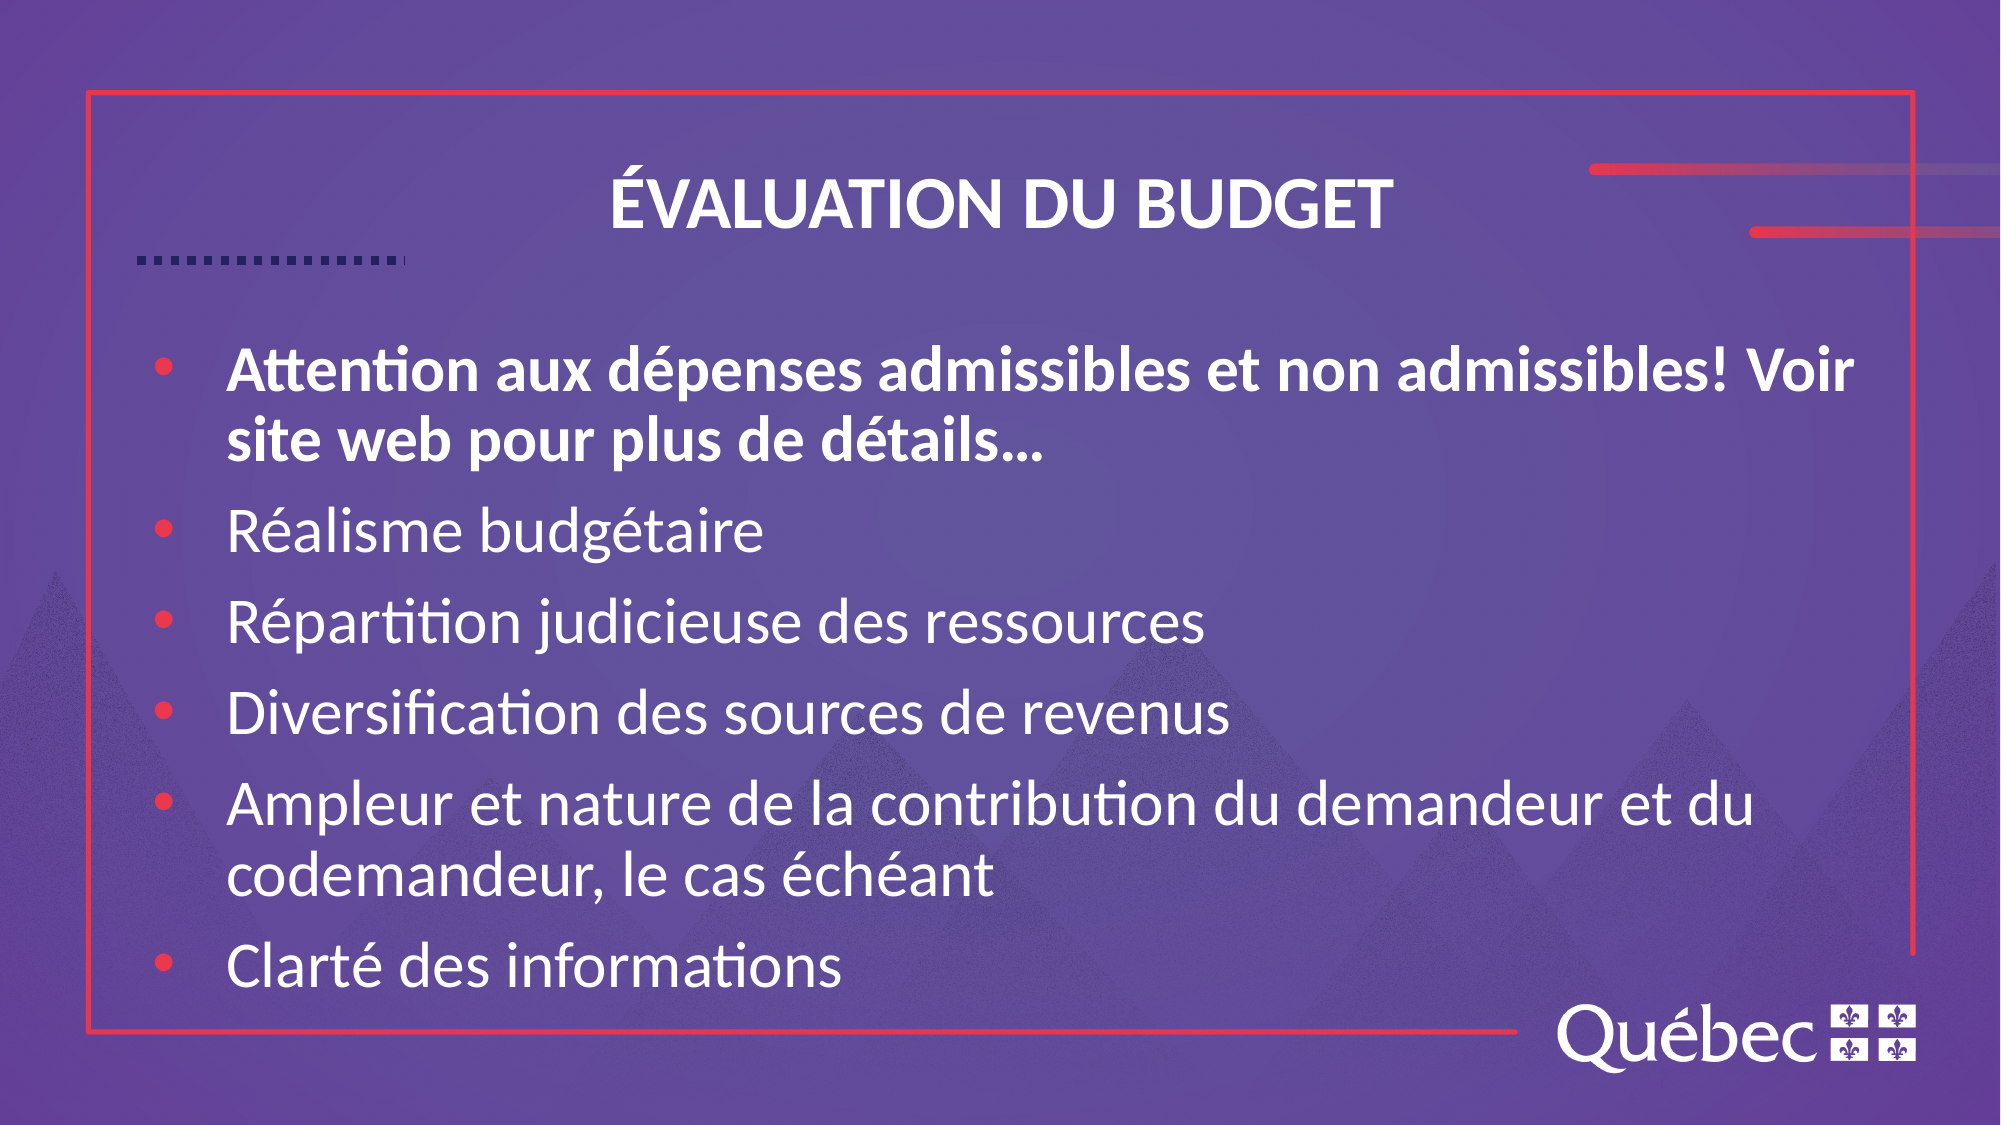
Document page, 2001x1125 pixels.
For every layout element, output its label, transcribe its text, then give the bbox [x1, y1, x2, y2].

title ÉVALUATION DU BUDGET [114, 0, 1891, 439]
picture [0, 0, 2001, 1125]
list Attention aux dépenses admissibles et non admissibles! Voir site web pour plus de détails… Réalisme budgétaire Répartition judicieuse des ressources Diversification des sources de revenus Ampleur et nature de la contribution du demandeur et du codemandeur, le cas échéant Clarté des informations [137, 327, 1904, 1014]
